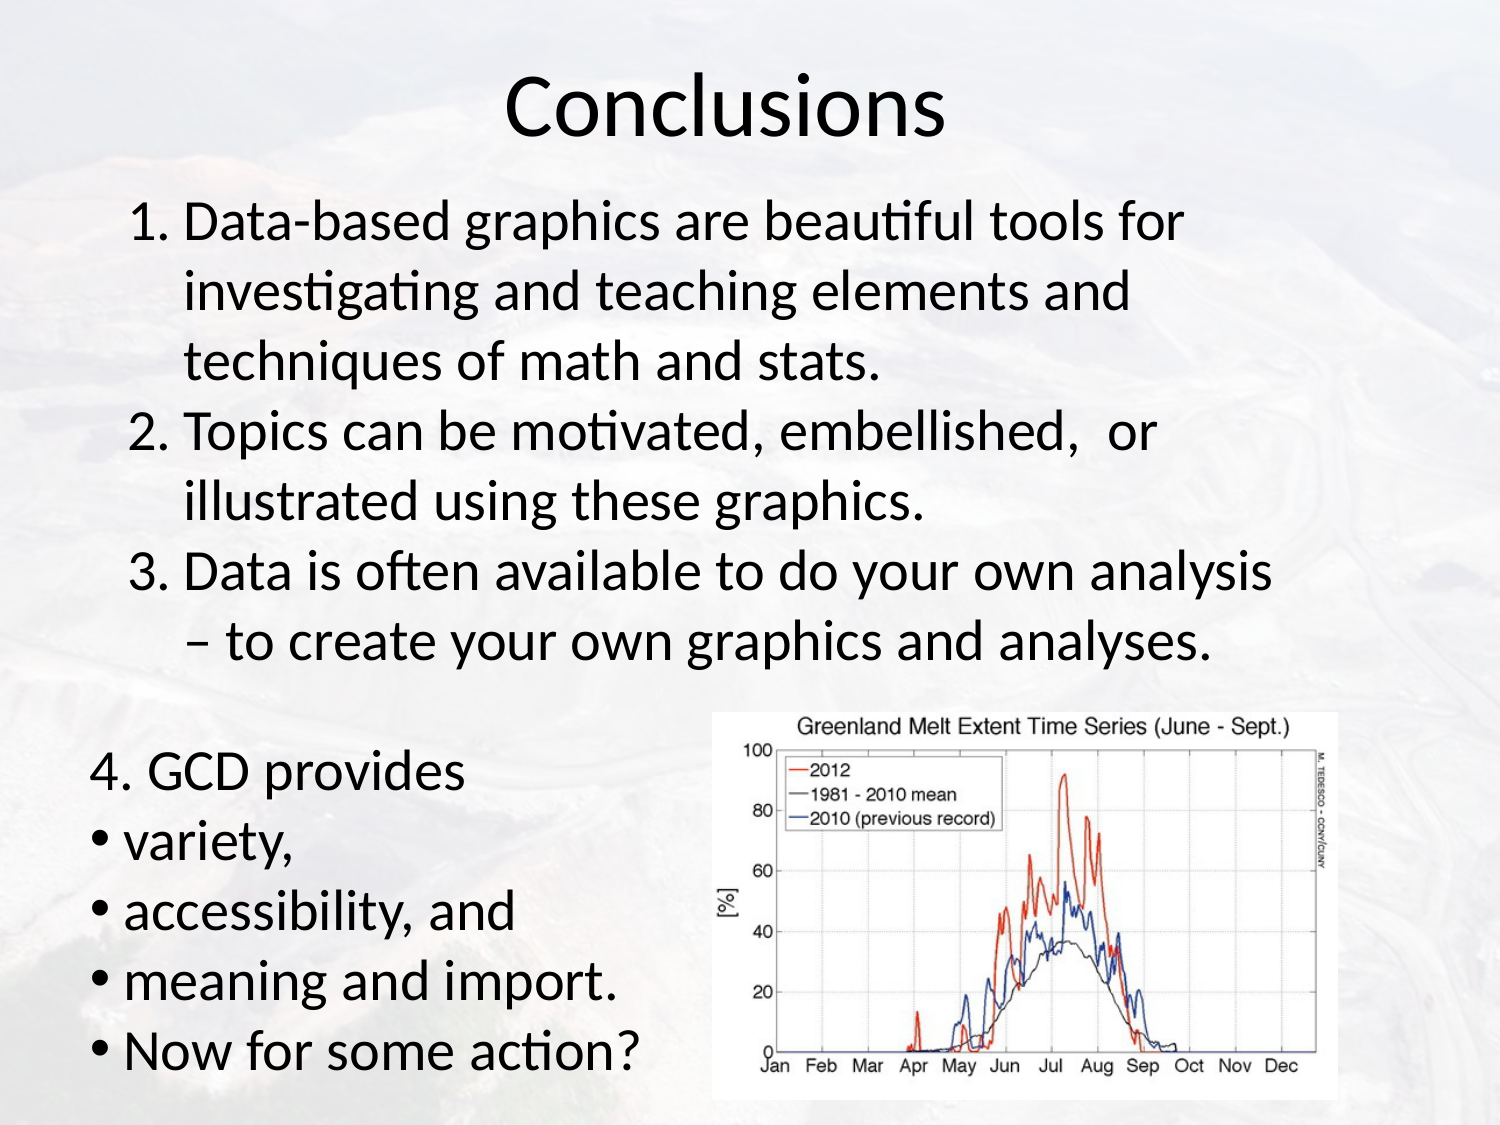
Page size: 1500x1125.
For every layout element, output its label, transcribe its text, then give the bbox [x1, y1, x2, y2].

picture [712, 712, 1338, 1100]
text_box Data-based graphics are beautiful tools for investigating and teaching elements and techniques of math and stats. Topics can be motivated, embellished, or illustrated using these graphics. Data is often available to do your own analysis – to create your own graphics and analyses. [112, 174, 1325, 725]
text_box Conclusions [489, 37, 963, 163]
text_box 4. GCD provides variety, accessibility, and meaning and import. Now for some action? [74, 725, 707, 1090]
